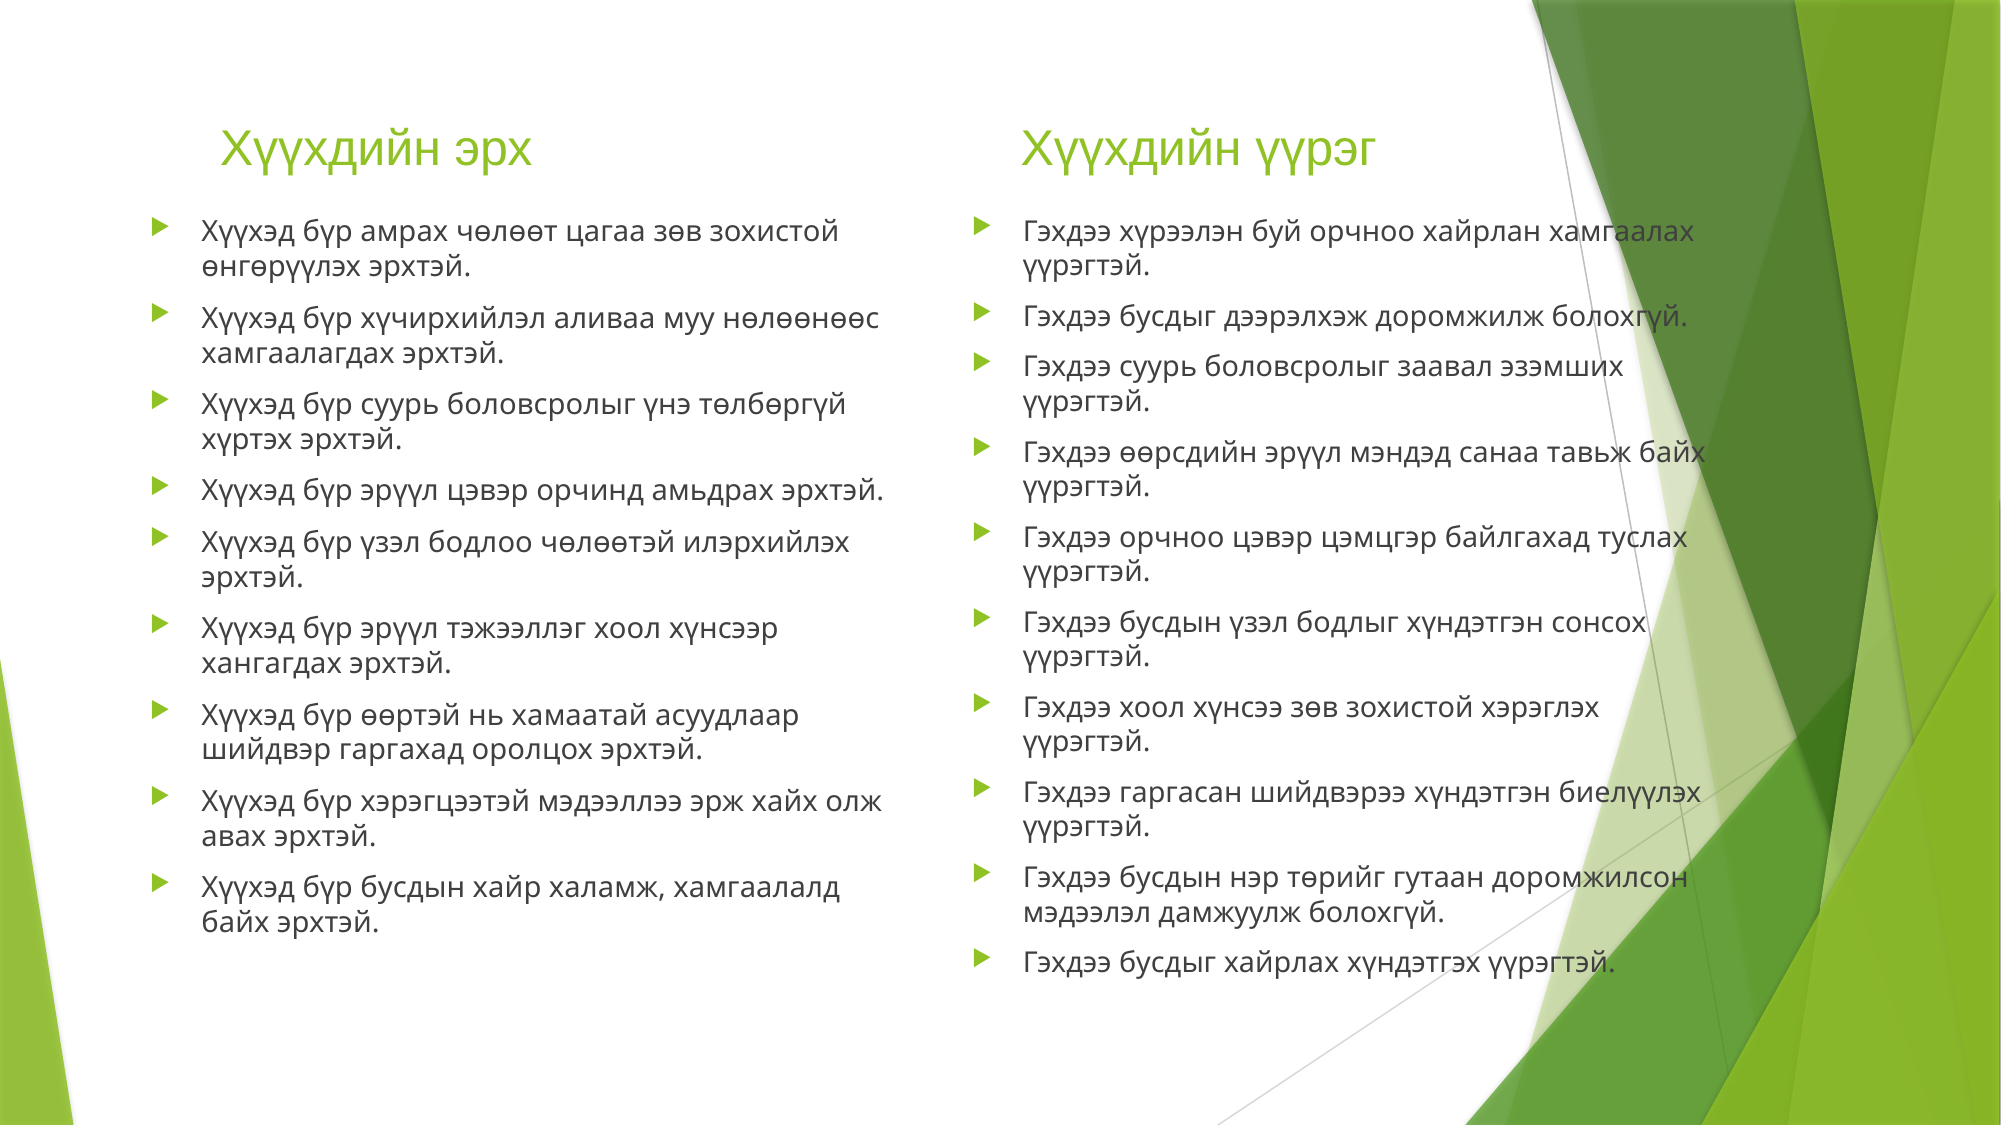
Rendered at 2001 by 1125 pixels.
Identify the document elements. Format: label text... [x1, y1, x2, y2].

list Гэхдээ хүрээлэн буй орчноо хайрлан хамгаалах үүрэгтэй. Гэхдээ бусдыг дээрэлхэж доромжилж болохгүй. Гэхдээ суурь боловсролыг заавал эзэмших үүрэгтэй. Гэхдээ өөрсдийн эрүүл мэндэд санаа тавьж байх үүрэгтэй. Гэхдээ орчноо цэвэр цэмцгэр байлгахад туслах үүрэгтэй. Гэхдээ бусдын үзэл бодлыг хүндэтгэн сонсох үүрэгтэй. Гэхдээ хоол хүнсээ зөв зохистой хэрэглэх үүрэгтэй. Гэхдээ гаргасан шийдвэрээ хүндэтгэн биелүүлэх үүрэгтэй. Гэхдээ бусдын нэр төрийг гутаан доромжилсон мэдээлэл дамжуулж болохгүй. Гэхдээ бусдыг хайрлах хүндэтгэх үүрэгтэй. [956, 204, 1731, 989]
title Хүүхдийн эрх Хүүхдийн үүрэг [204, 108, 1780, 184]
list Хүүхэд бүр амрах чөлөөт цагаа зөв зохистой өнгөрүүлэх эрхтэй. Хүүхэд бүр хүчирхийлэл аливаа муу нөлөөнөөс хамгаалагдах эрхтэй. Хүүхэд бүр суурь боловсролыг үнэ төлбөргүй хүртэх эрхтэй. Хүүхэд бүр эрүүл цэвэр орчинд амьдрах эрхтэй. Хүүхэд бүр үзэл бодлоо чөлөөтэй илэрхийлэх эрхтэй. Хүүхэд бүр эрүүл тэжээллэг хоол хүнсээр хангагдах эрхтэй. Хүүхэд бүр өөртэй нь хамаатай асуудлаар шийдвэр гаргахад оролцох эрхтэй. Хүүхэд бүр хэрэгцээтэй мэдээллээ эрж хайх олж авах эрхтэй. Хүүхэд бүр бусдын хайр халамж, хамгаалалд байх эрхтэй. [134, 204, 909, 963]
